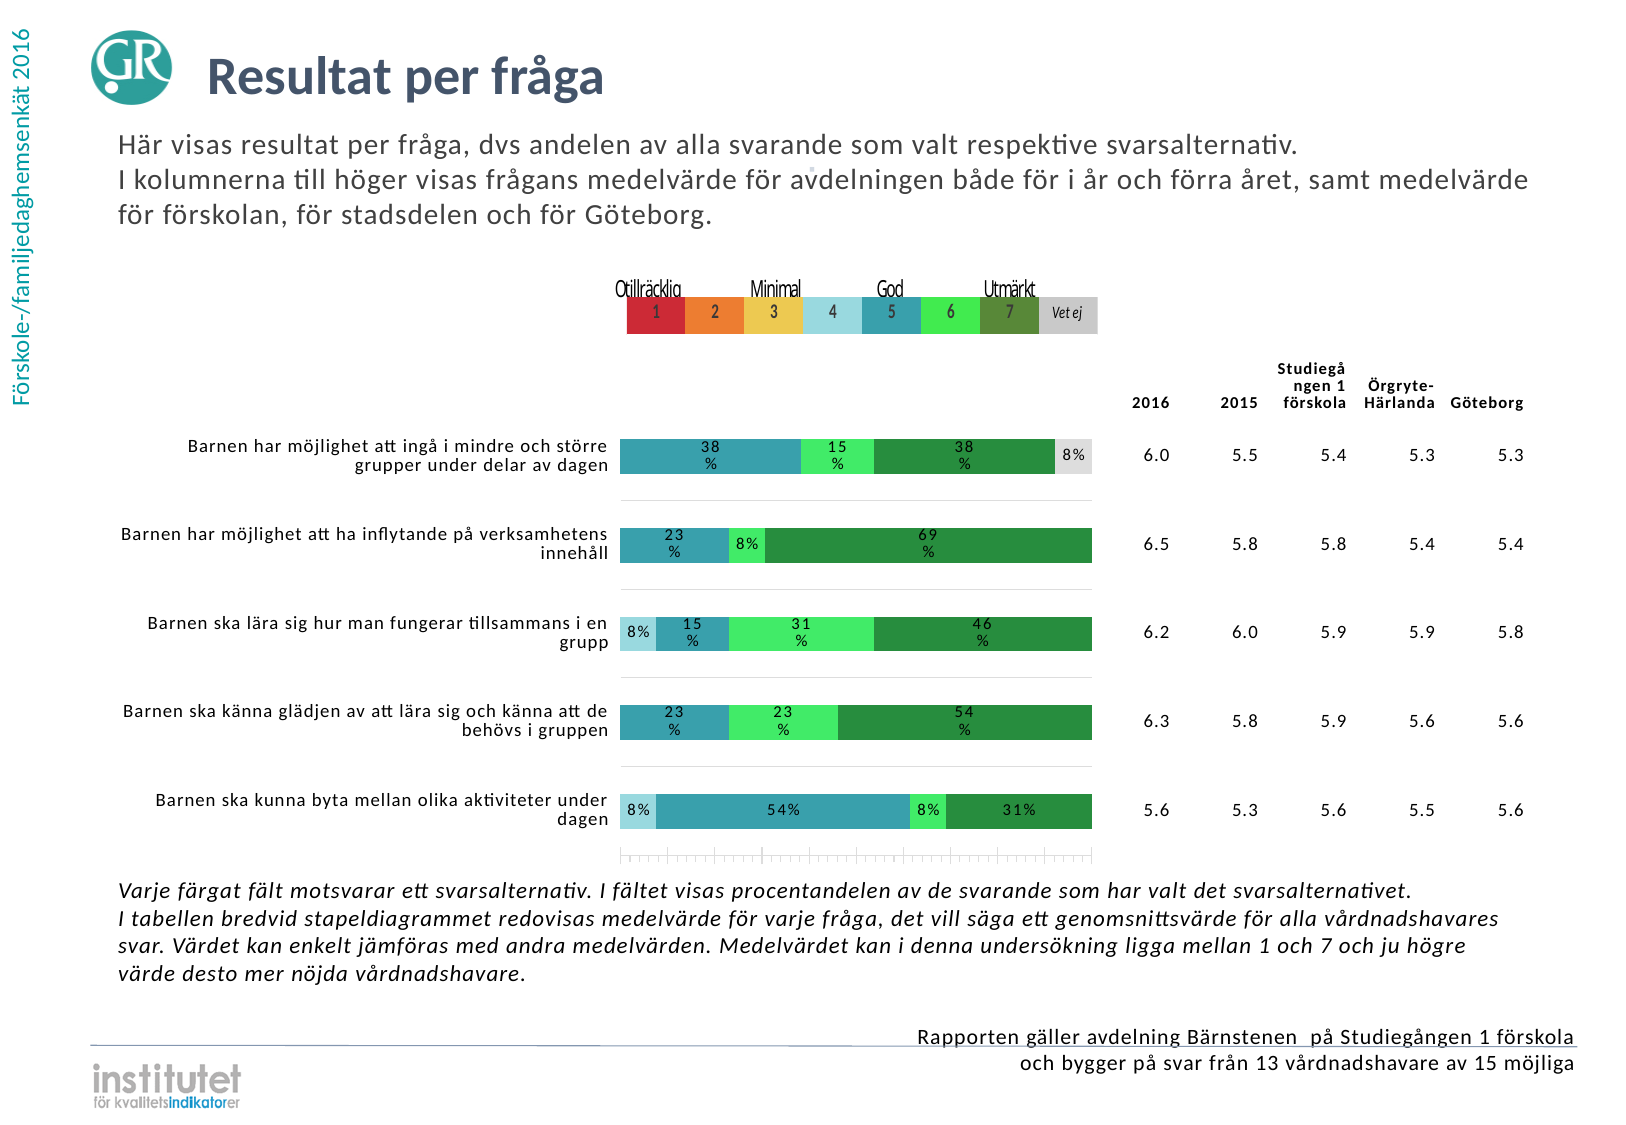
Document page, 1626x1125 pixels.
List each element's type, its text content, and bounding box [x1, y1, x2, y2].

text_box Här visas resultat per fråga, dvs andelen av alla svarande som valt respektive svarsalternativ. I kolumnerna till höger visas frågans medelvärde för avdelningen både för i år och förra året, samt medelvärde för förskolan, för stadsdelen och för Göteborg. [118, 125, 1537, 262]
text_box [118, 324, 1453, 1039]
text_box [118, 153, 1506, 213]
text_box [118, 875, 1506, 1045]
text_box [118, 1047, 1506, 1052]
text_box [207, 40, 1460, 126]
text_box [609, 269, 1099, 336]
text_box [17, 1045, 1578, 1111]
